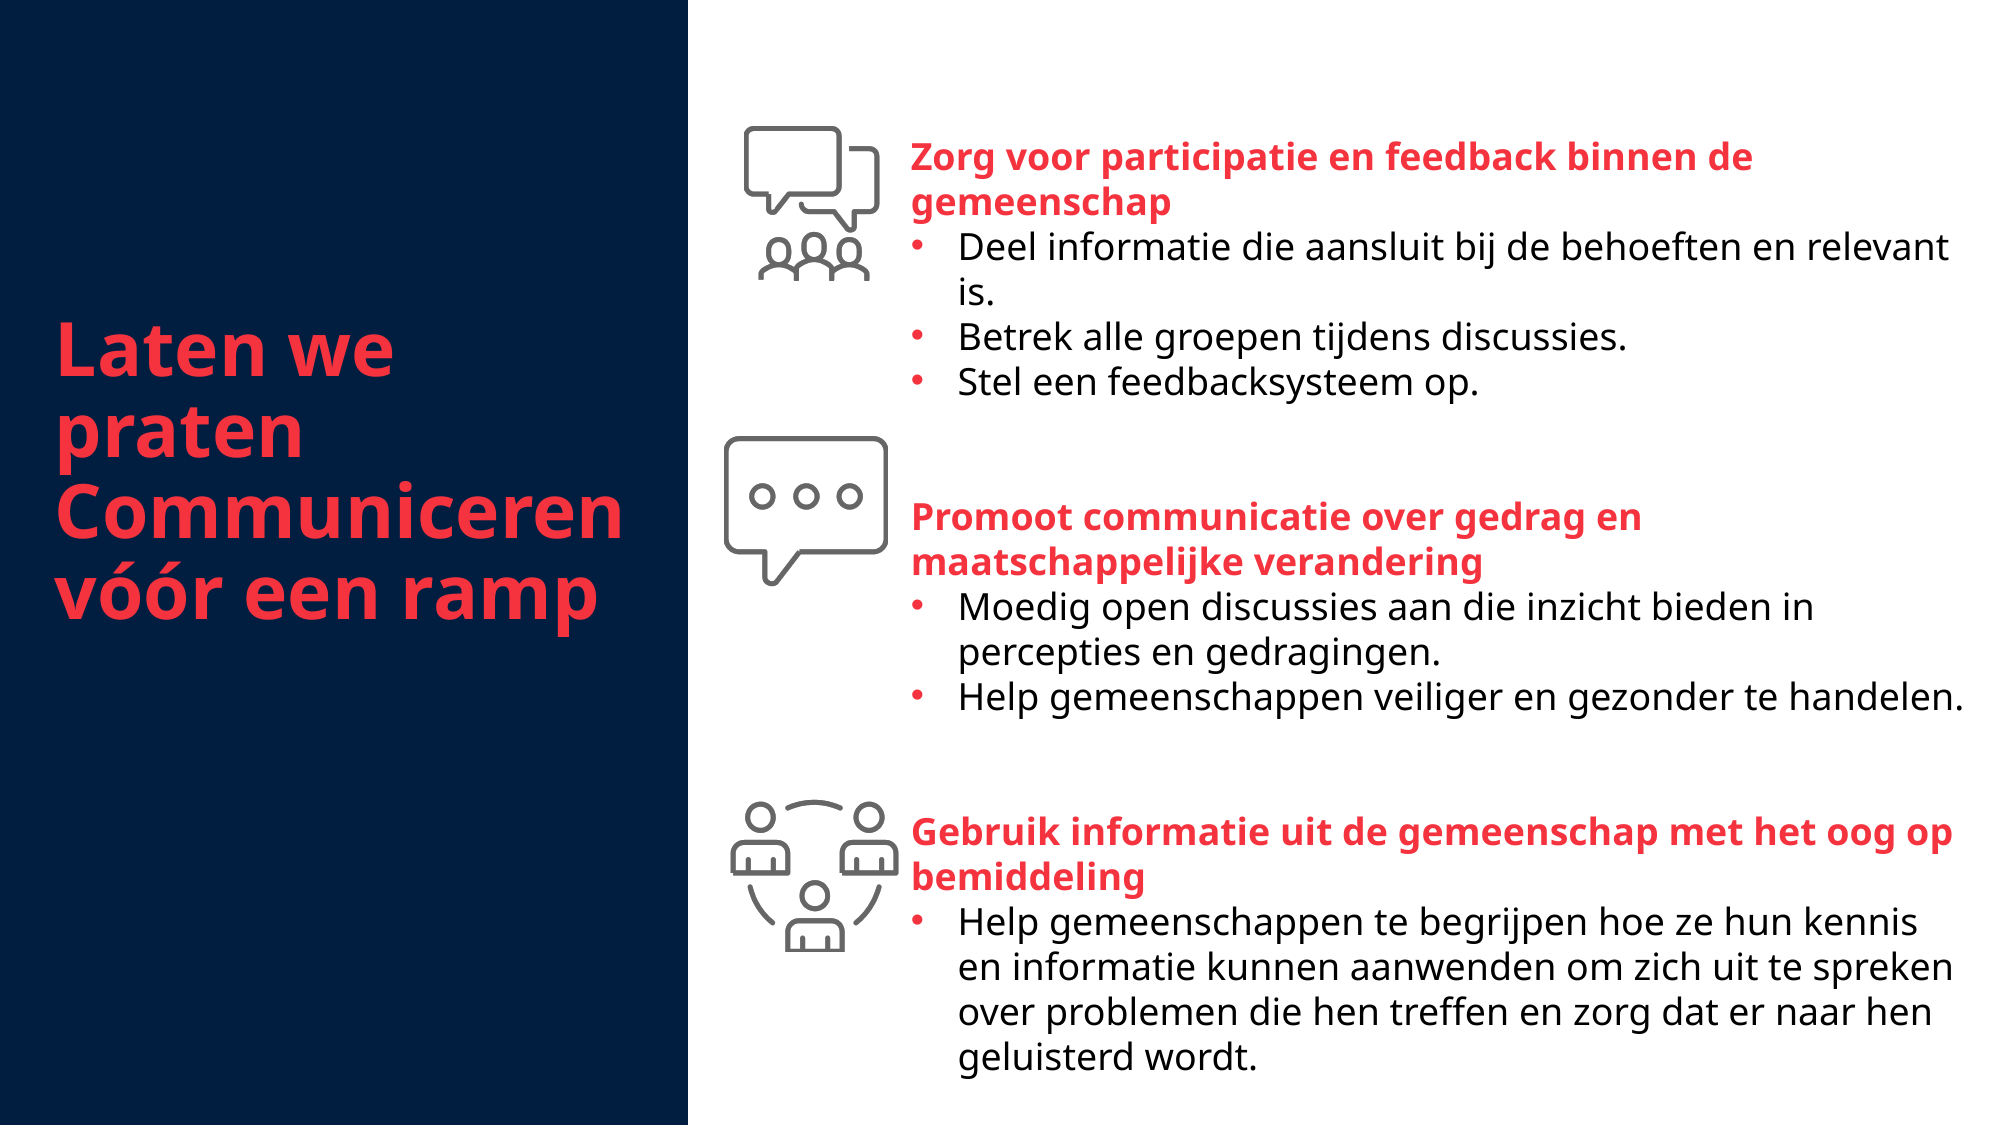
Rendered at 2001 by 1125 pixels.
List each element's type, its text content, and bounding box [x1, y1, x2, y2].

picture [744, 124, 880, 281]
picture [730, 799, 900, 952]
text_box Zorg voor participatie en feedback binnen de gemeenschap Deel informatie die aansluit bij de behoeften en relevant is. Betrek alle groepen tijdens discussies. Stel een feedbacksysteem op. Promoot communicatie over gedrag en maatschappelijke verandering Moedig open discussies aan die inzicht bieden in percepties en gedragingen. Help gemeenschappen veiliger en gezonder te handelen. Gebruik informatie uit de gemeenschap met het oog op bemiddeling Help gemeenschappen te begrijpen hoe ze hun kennis en informatie kunnen aanwenden om zich uit te spreken over problemen die hen treffen en zorg dat er naar hen geluisterd wordt. [895, 124, 1981, 1085]
picture [724, 436, 888, 588]
text_box [0, 0, 688, 1125]
text_box Laten we praten Communiceren vóór een ramp [39, 104, 675, 842]
